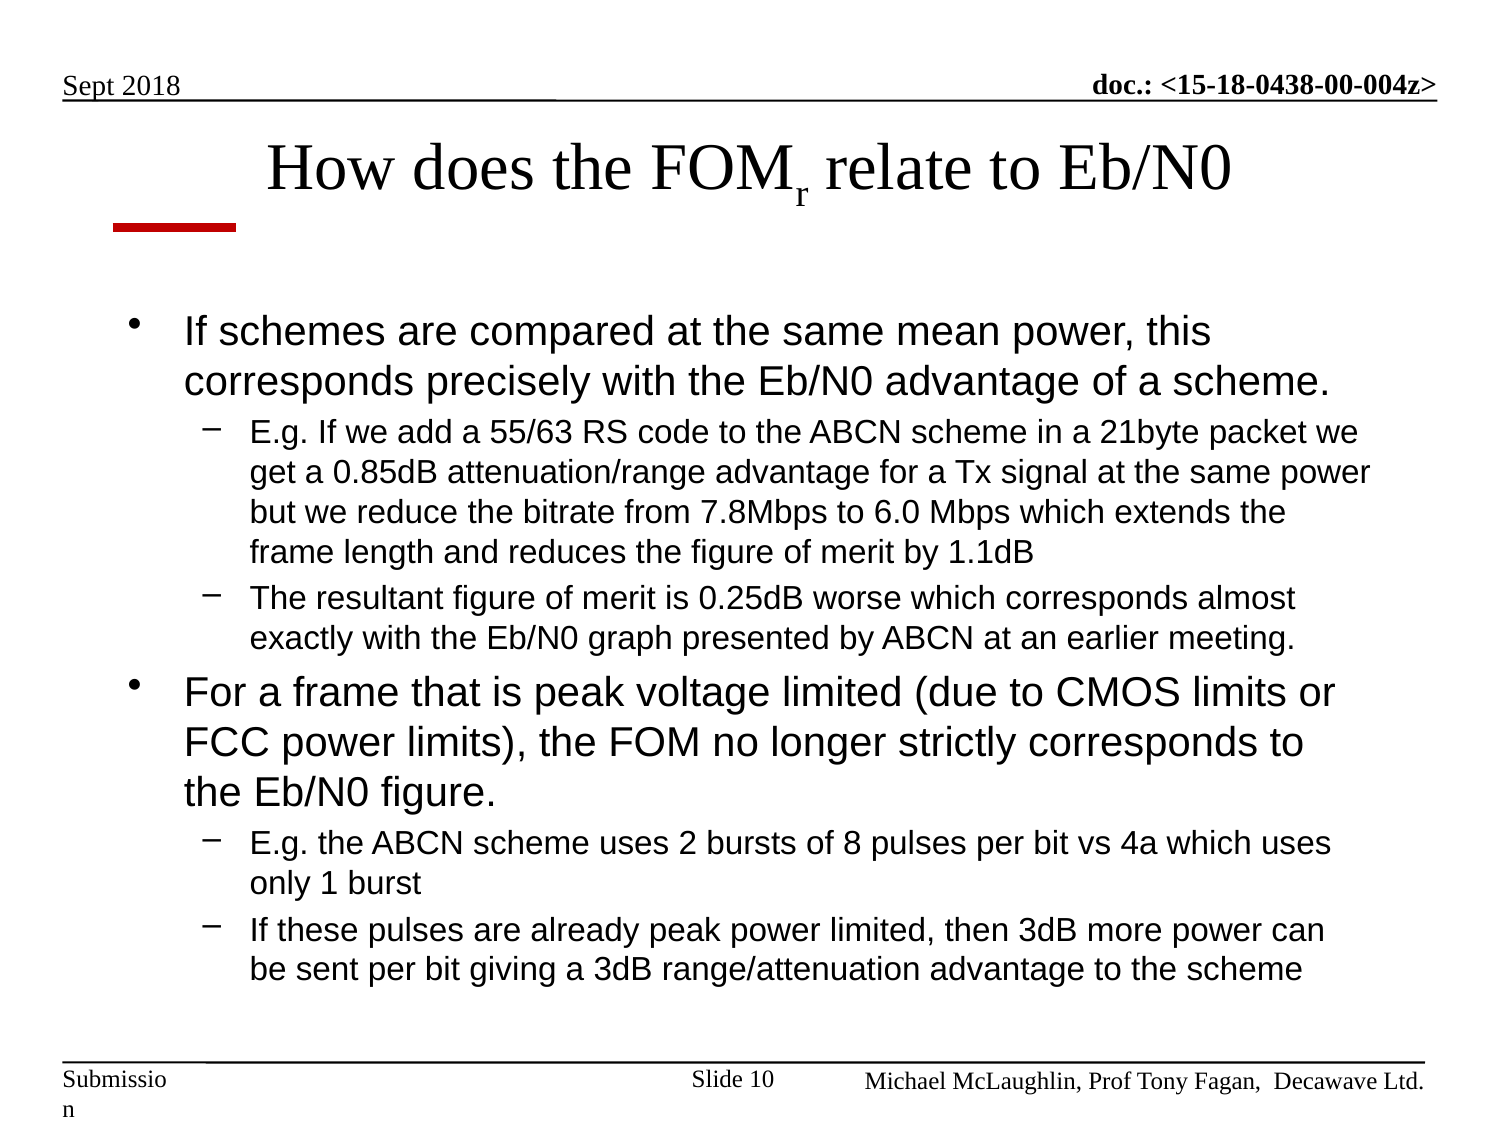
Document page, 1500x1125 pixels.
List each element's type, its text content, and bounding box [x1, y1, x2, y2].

title How does the FOMr relate to Eb/N0 [112, 112, 1388, 225]
